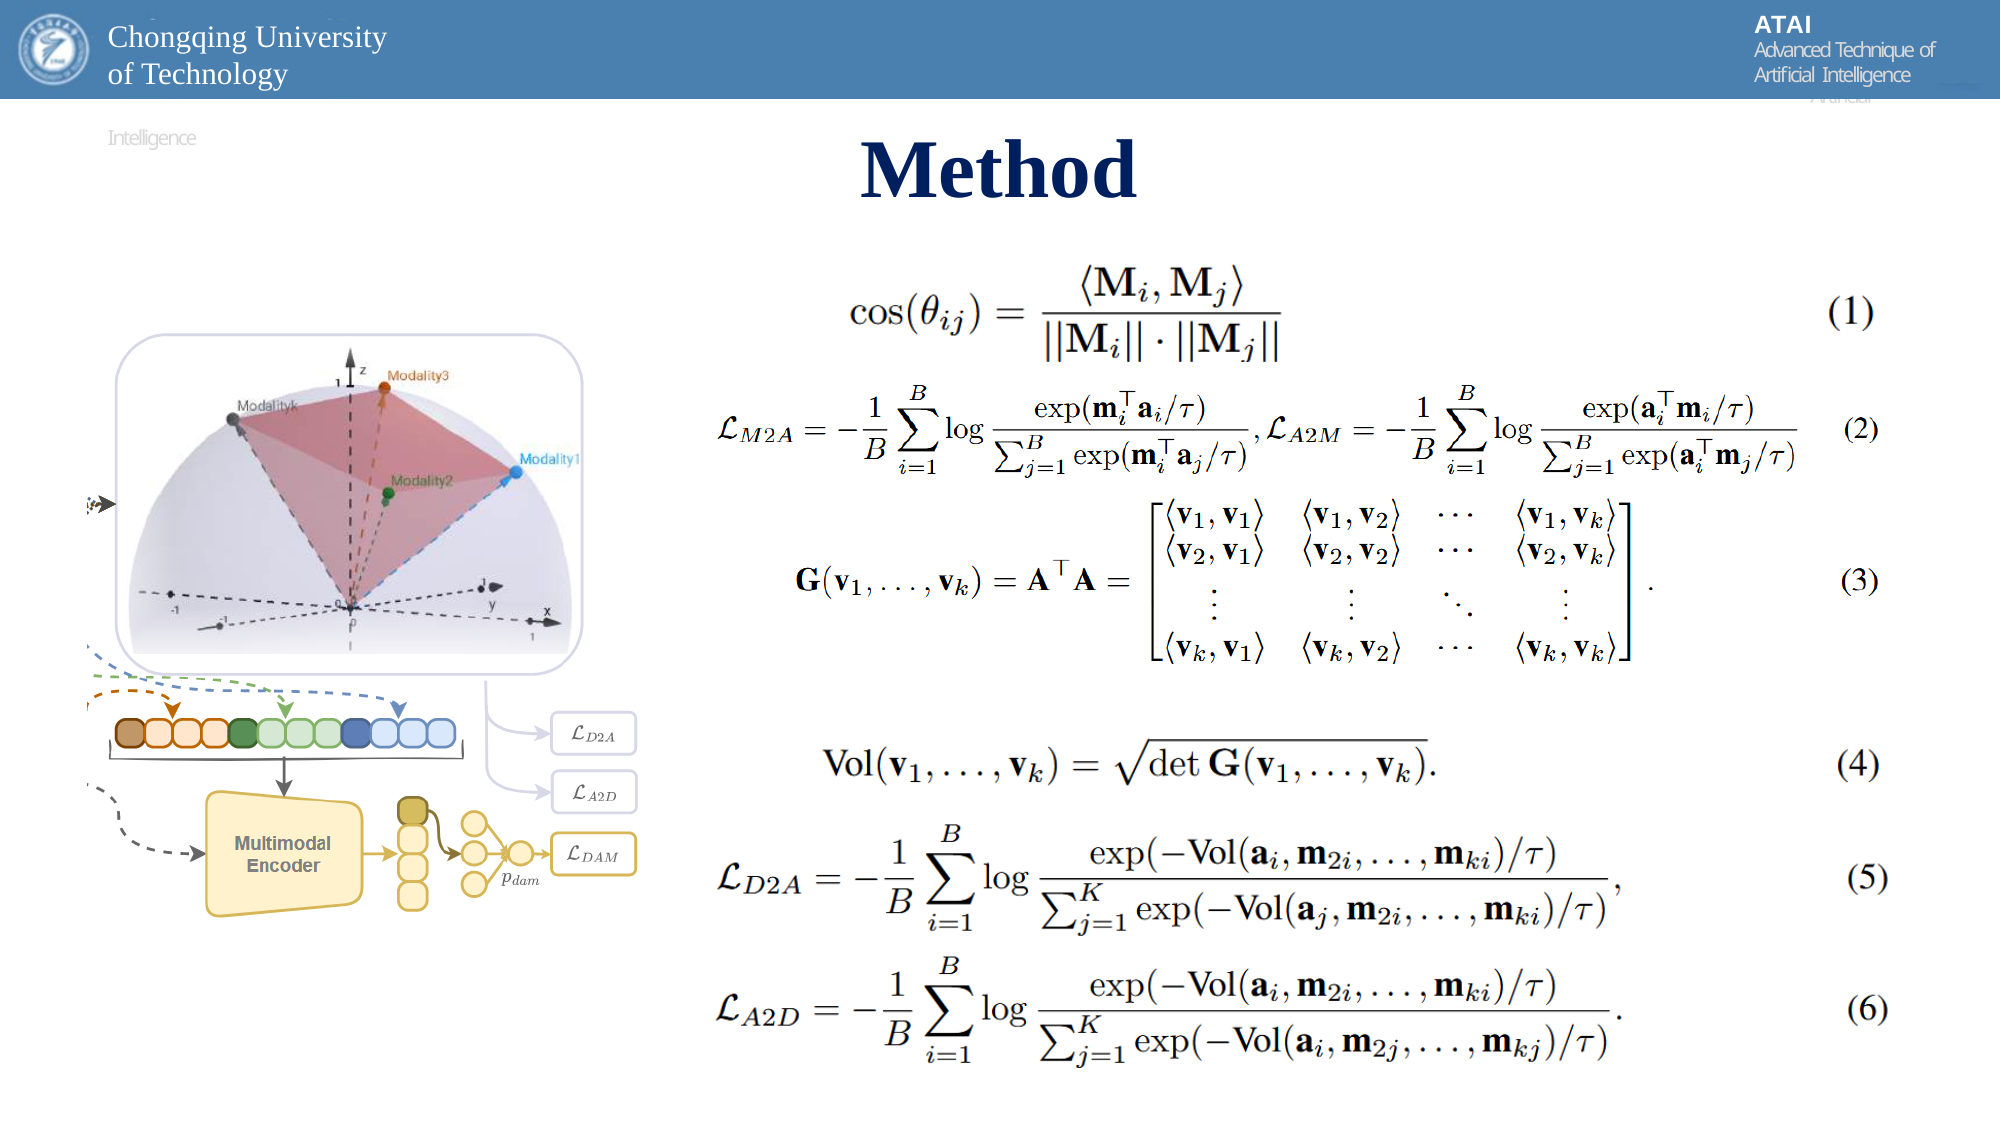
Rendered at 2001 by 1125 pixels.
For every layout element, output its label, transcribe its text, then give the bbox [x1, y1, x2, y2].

picture [699, 249, 1886, 482]
text_box ATAI ChongqingUniversity AdvancedTechniqueof of Technology Artificial Intelligence [107, 111, 1970, 150]
picture [792, 724, 1880, 804]
text_box Method [858, 112, 1142, 215]
picture [87, 312, 1902, 1068]
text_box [0, 0, 2000, 100]
picture [782, 487, 1880, 679]
